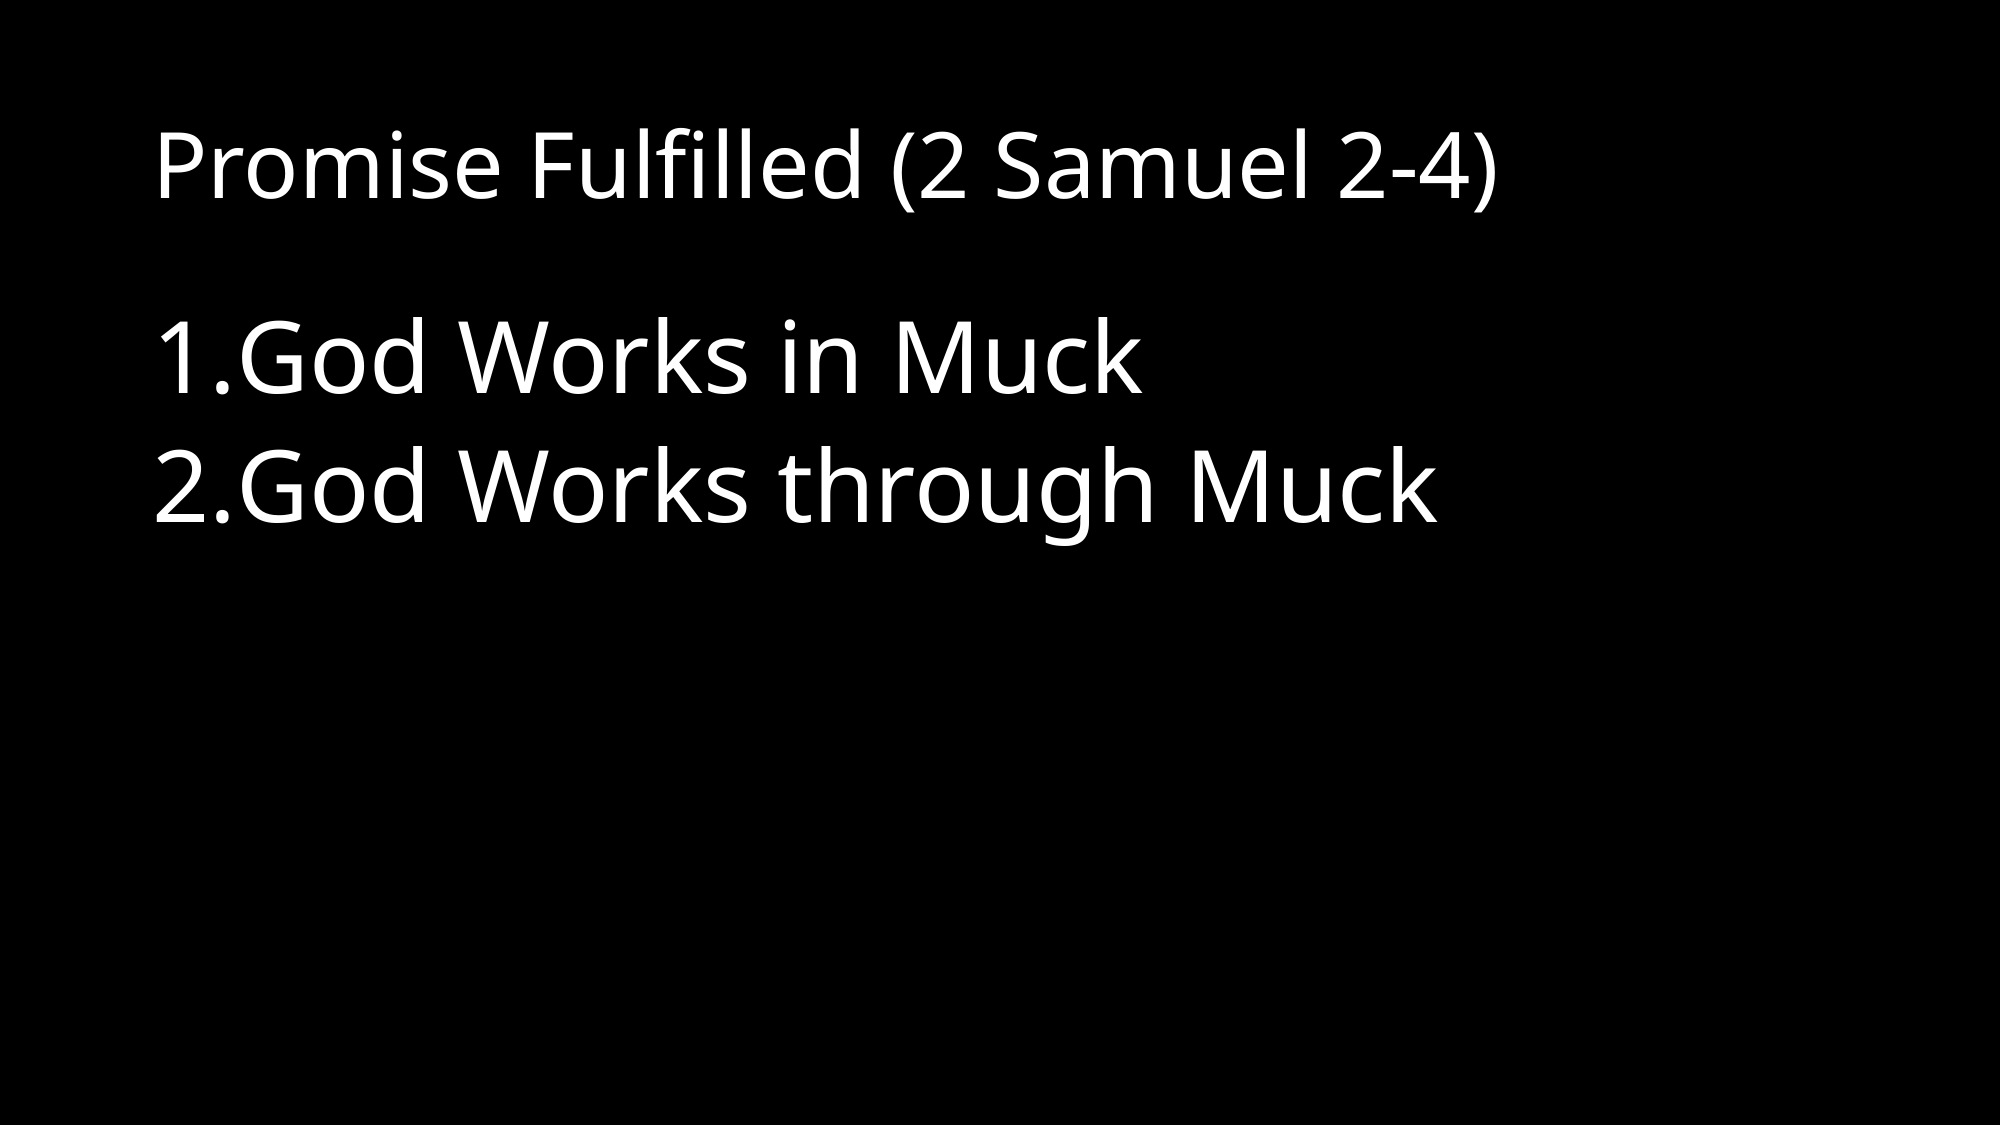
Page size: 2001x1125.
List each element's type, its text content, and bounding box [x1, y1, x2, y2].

list God Works in Muck God Works through Muck [137, 299, 1863, 1014]
title Promise Fulfilled (2 Samuel 2-4) [137, 59, 1863, 278]
